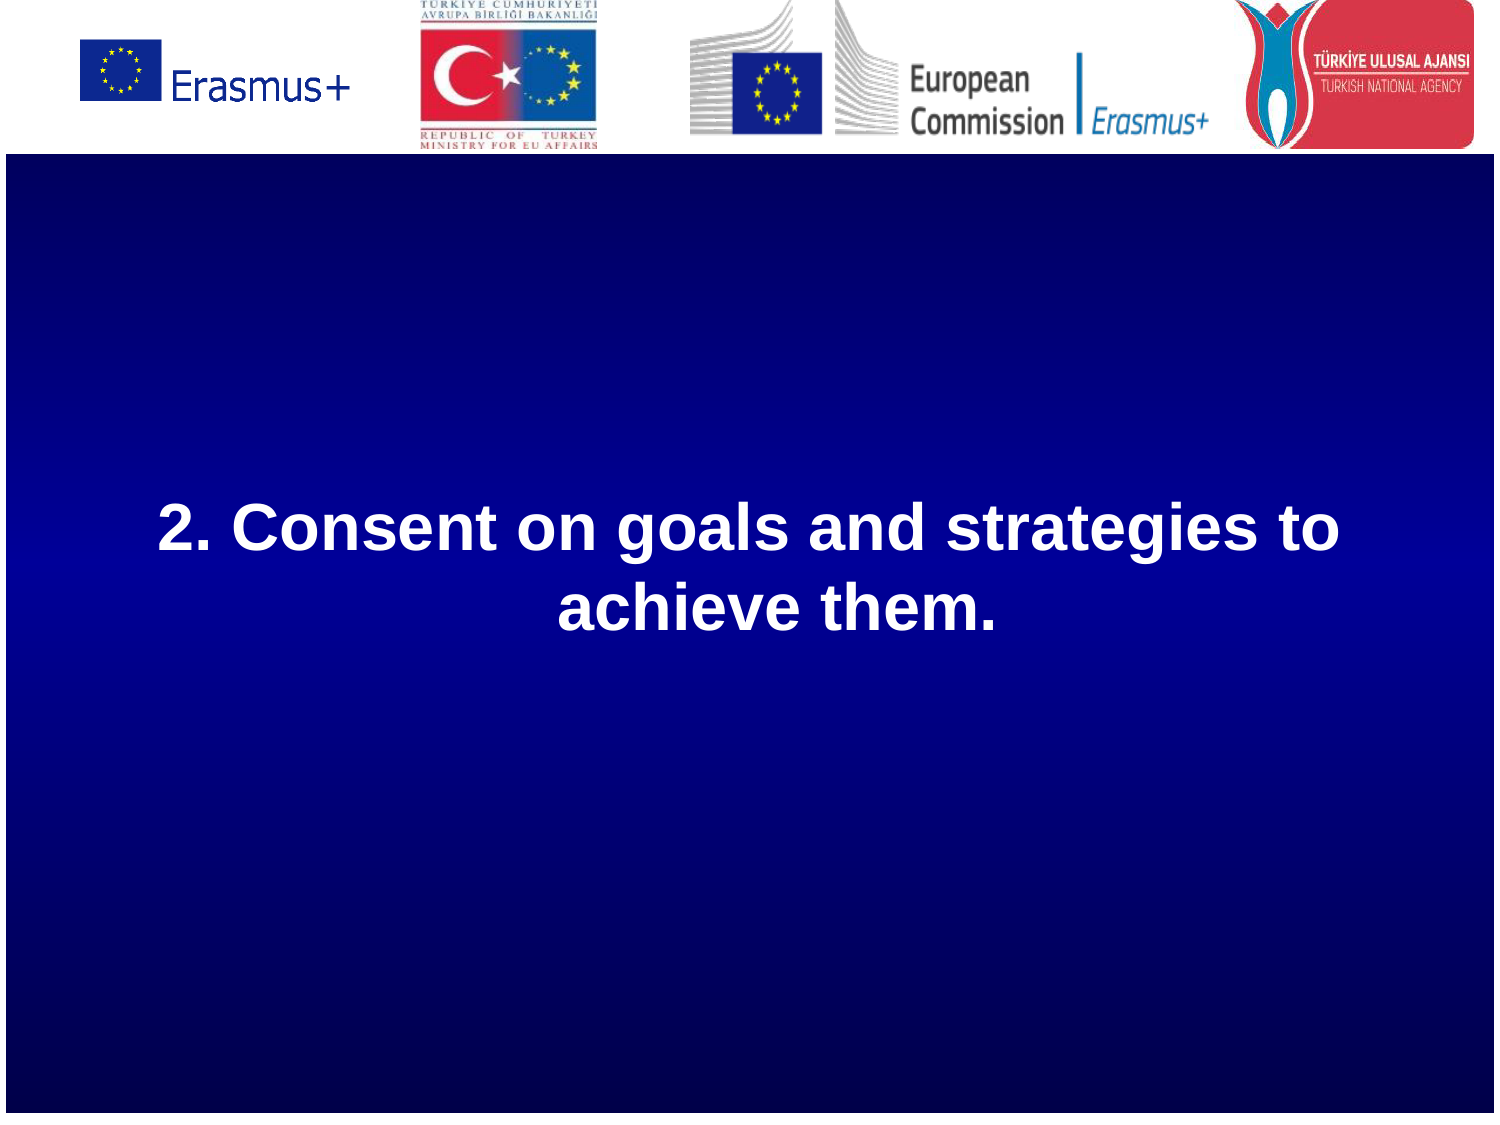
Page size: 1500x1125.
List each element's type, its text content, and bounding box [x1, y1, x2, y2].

picture [690, 0, 1211, 145]
picture [420, 0, 597, 149]
list 2. Consent on goals and strategies to achieve them. [75, 196, 1425, 1055]
picture [1234, 0, 1474, 149]
picture [64, 21, 365, 119]
